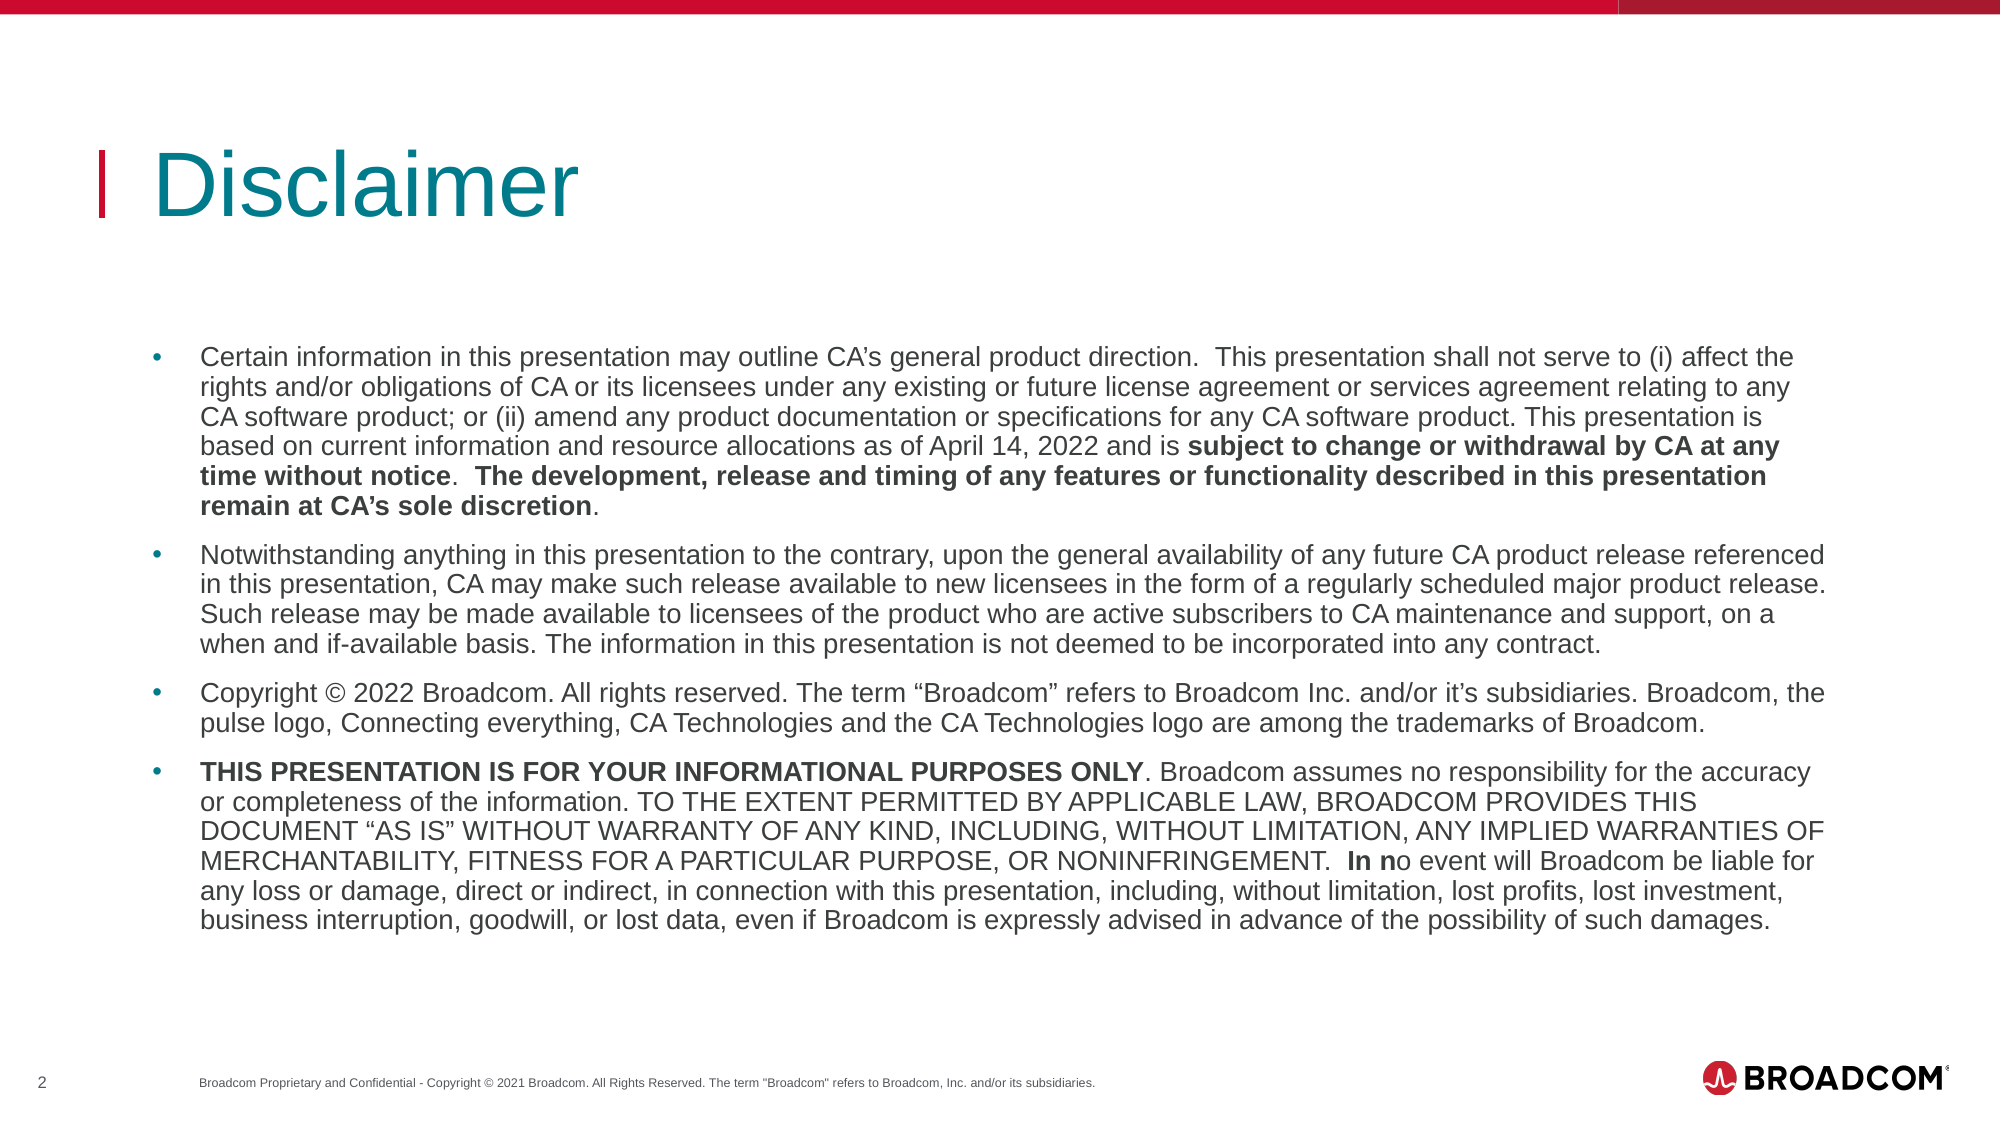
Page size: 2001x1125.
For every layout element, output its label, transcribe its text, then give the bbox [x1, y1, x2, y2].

picture [1703, 1061, 1949, 1095]
title Disclaimer [152, 130, 1357, 250]
list Certain information in this presentation may outline CA’s general product direction. This presentation shall not serve to (i) affect the rights and/or obligations of CA or its licensees under any existing or future license agreement or services agreement relating to any CA software product; or (ii) amend any product documentation or specifications for any CA software product. This presentation is based on current information and resource allocations as of April 14, 2022 and is subject to change or withdrawal by CA at any time without notice. The development, release and timing of any features or functionality described in this presentation remain at CA’s sole discretion. Notwithstanding anything in this presentation to the contrary, upon the general availability of any future CA product release referenced in this presentation, CA may make such release available to new licensees in the form of a regularly scheduled major product release. Such release may be made available to licensees of the product who are active subscribers to CA maintenance and support, on a when and if-available basis. The information in this presentation is not deemed to be incorporated into any contract. Copyright © 2022 Broadcom. All rights reserved. The term “Broadcom” refers to Broadcom Inc. and/or it’s subsidiaries. Broadcom, the pulse logo, Connecting everything, CA Technologies and the CA Technologies logo are among the trademarks of Broadcom. THIS PRESENTATION IS FOR YOUR INFORMATIONAL PURPOSES ONLY. Broadcom assumes no responsibility for the accuracy or completeness of the information. TO THE EXTENT PERMITTED BY APPLICABLE LAW, BROADCOM PROVIDES THIS DOCUMENT “AS IS” WITHOUT WARRANTY OF ANY KIND, INCLUDING, WITHOUT LIMITATION, ANY IMPLIED WARRANTIES OF MERCHANTABILITY, FITNESS FOR A PARTICULAR PURPOSE, OR NONINFRINGEMENT. In no event will Broadcom be liable for any loss or damage, direct or indirect, in connection with this presentation, including, without limitation, lost profits, lost investment, business interruption, goodwill, or lost data, even if Broadcom is expressly advised in advance of the possibility of such damages. [152, 335, 1828, 995]
